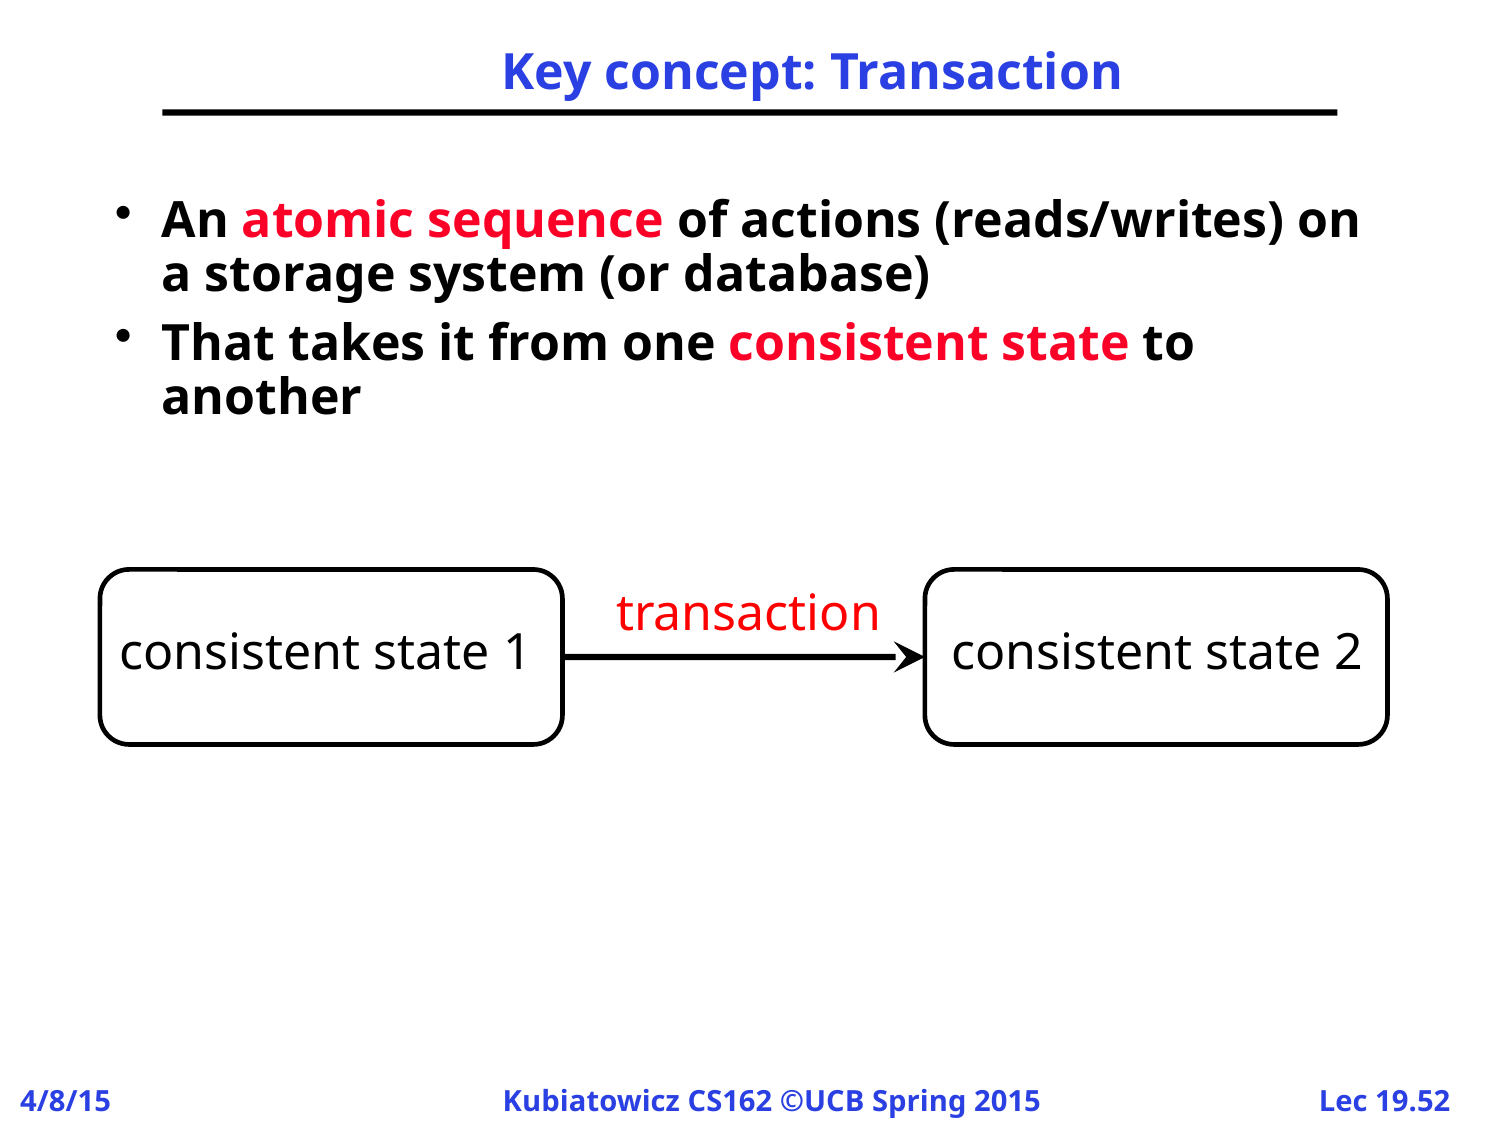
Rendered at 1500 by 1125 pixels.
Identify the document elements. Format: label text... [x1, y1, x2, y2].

text_box [904, 646, 925, 668]
text_box consistent state 2 [936, 612, 1379, 688]
text_box [99, 569, 563, 745]
text_box consistent state 1 [104, 612, 547, 688]
title Key concept: Transaction [174, 0, 1450, 148]
text_box transaction [601, 572, 897, 648]
list An atomic sequence of actions (reads/writes) on a storage system (or database) That takes it from one consistent state to another [99, 187, 1400, 525]
text_box [924, 569, 1388, 745]
